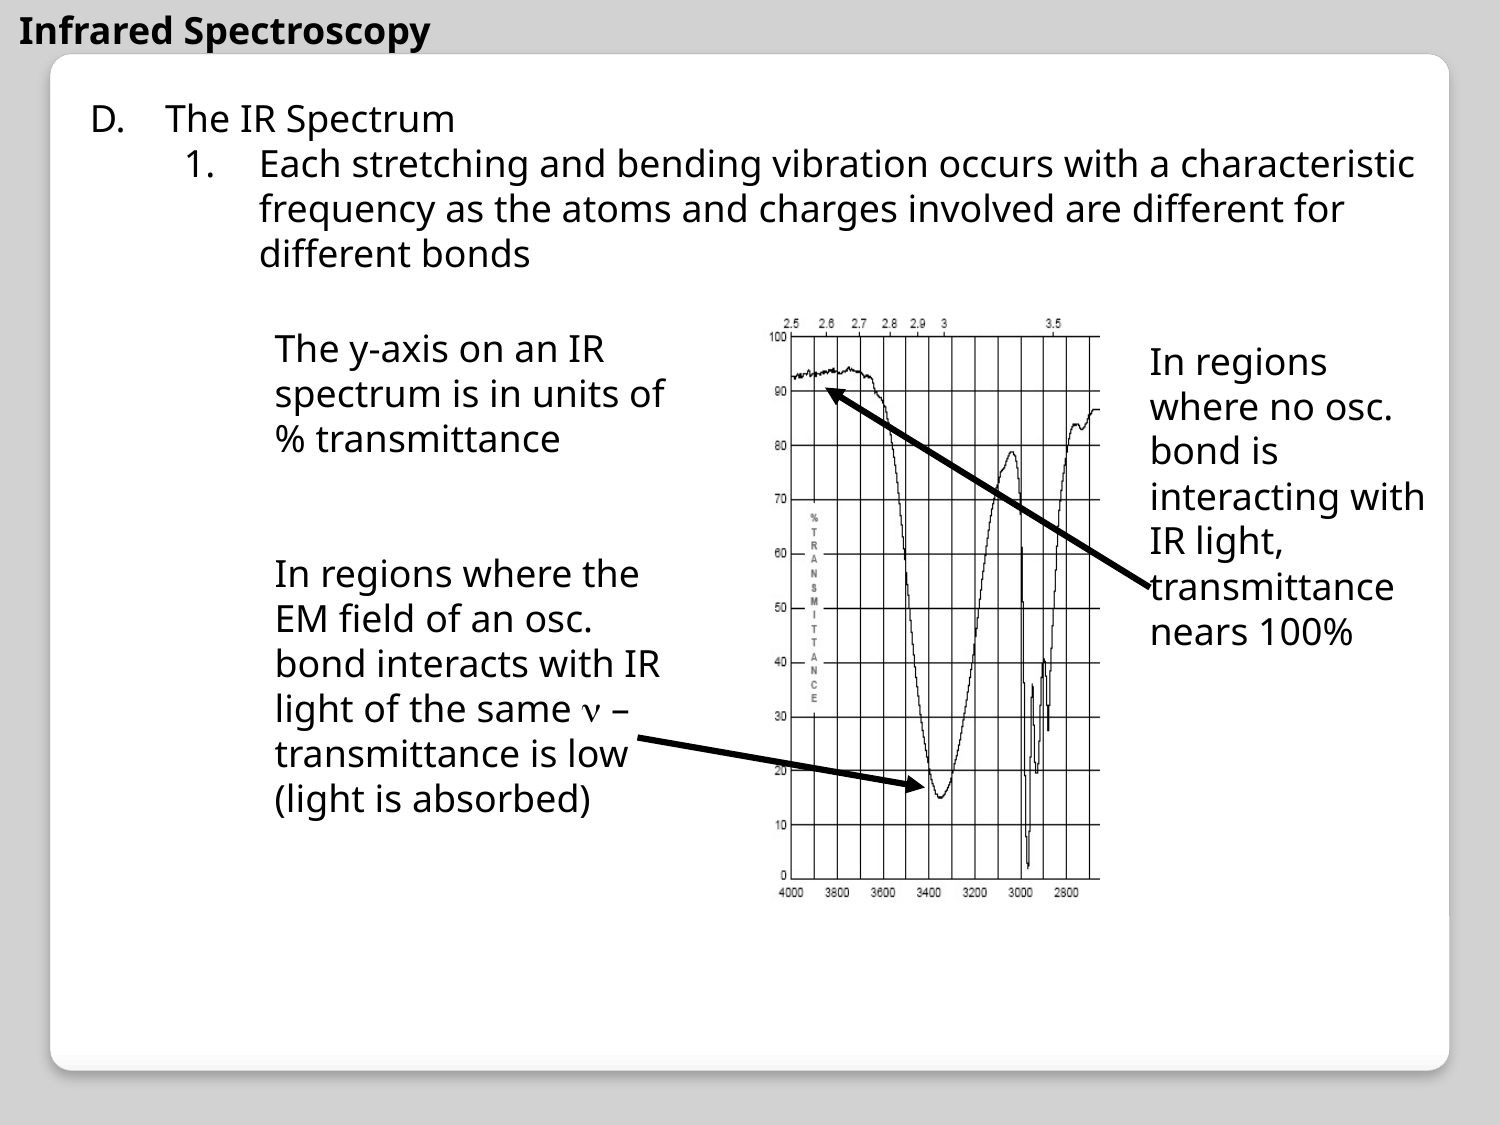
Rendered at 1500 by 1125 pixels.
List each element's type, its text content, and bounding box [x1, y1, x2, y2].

text_box In regions where no osc. bond is interacting with IR light, transmittance nears 100% [1134, 330, 1463, 660]
picture [762, 287, 1101, 926]
text_box The y-axis on an IR spectrum is in units of % transmittance In regions where the EM field of an osc. bond interacts with IR light of the same n – transmittance is low (light is absorbed) [259, 317, 700, 828]
text_box Infrared Spectroscopy [4, 0, 447, 60]
text_box The IR Spectrum Each stretching and bending vibration occurs with a characteristic frequency as the atoms and charges involved are different for different bonds [0, 87, 1500, 283]
